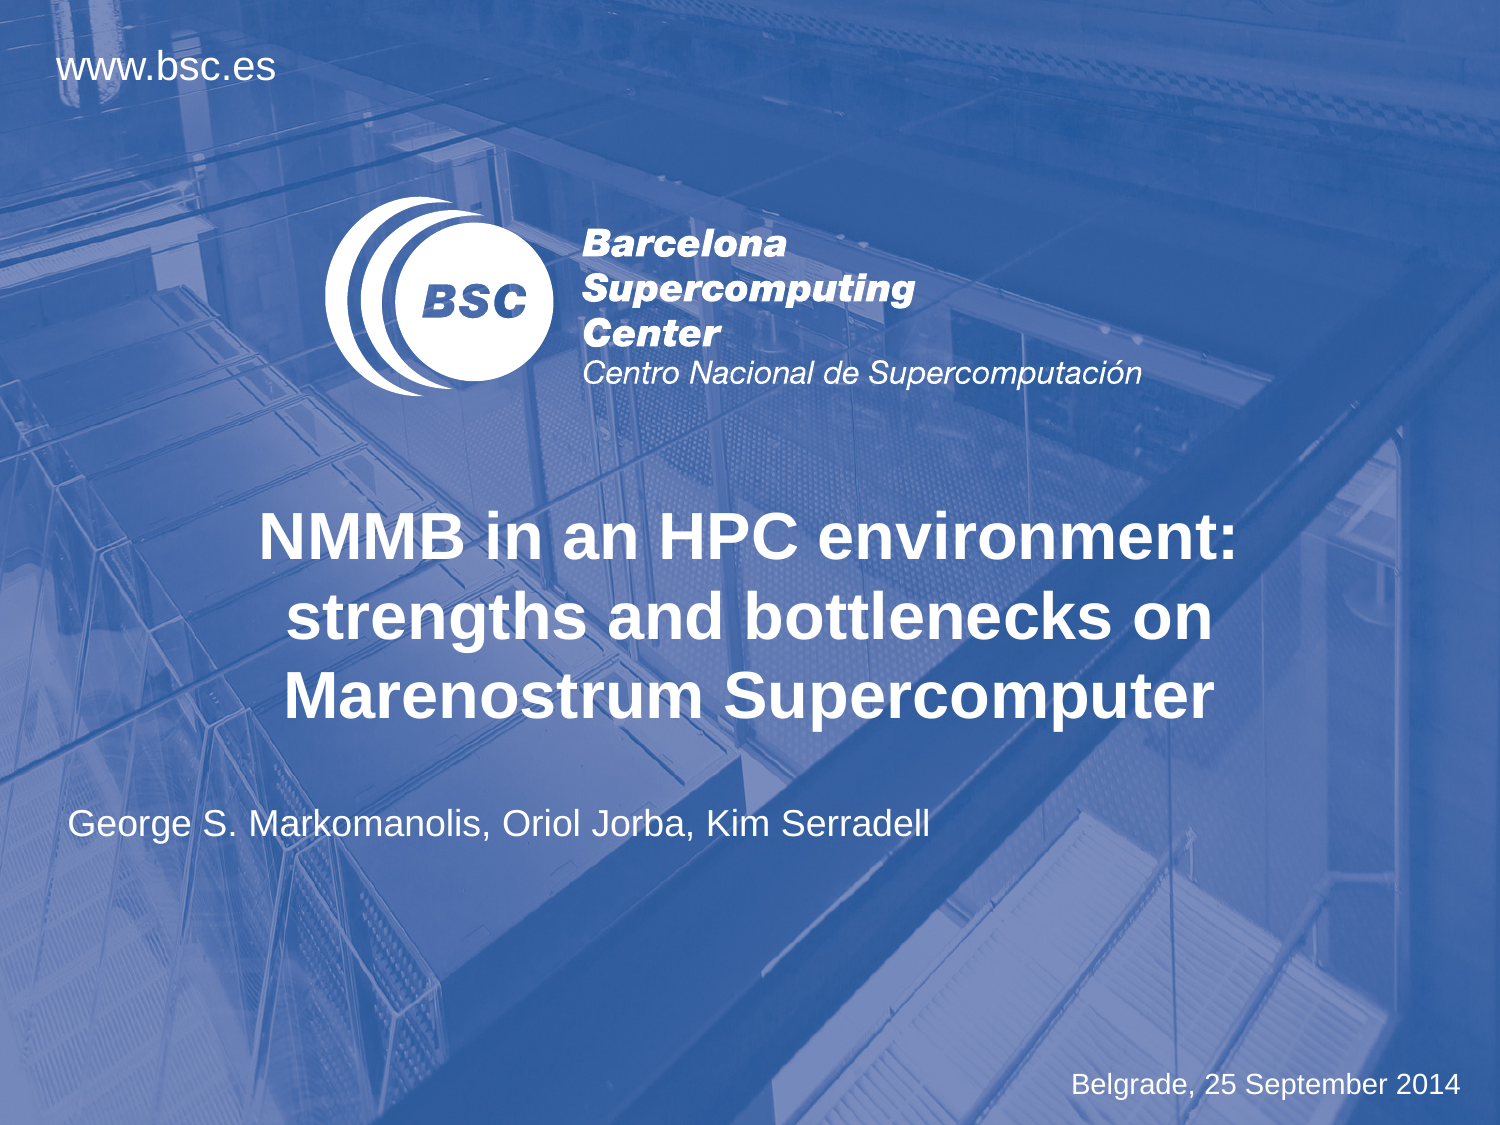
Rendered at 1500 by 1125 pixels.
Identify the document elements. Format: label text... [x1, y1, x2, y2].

text_box Belgrade, 25 September 2014 [1004, 1058, 1477, 1108]
text_box NMMB in an HPC environment: strengths and bottlenecks on Marenostrum Supercomputer [112, 491, 1388, 785]
picture [0, 0, 1500, 1125]
text_box George S. Markomanolis, Oriol Jorba, Kim Serradell [49, 791, 1463, 904]
